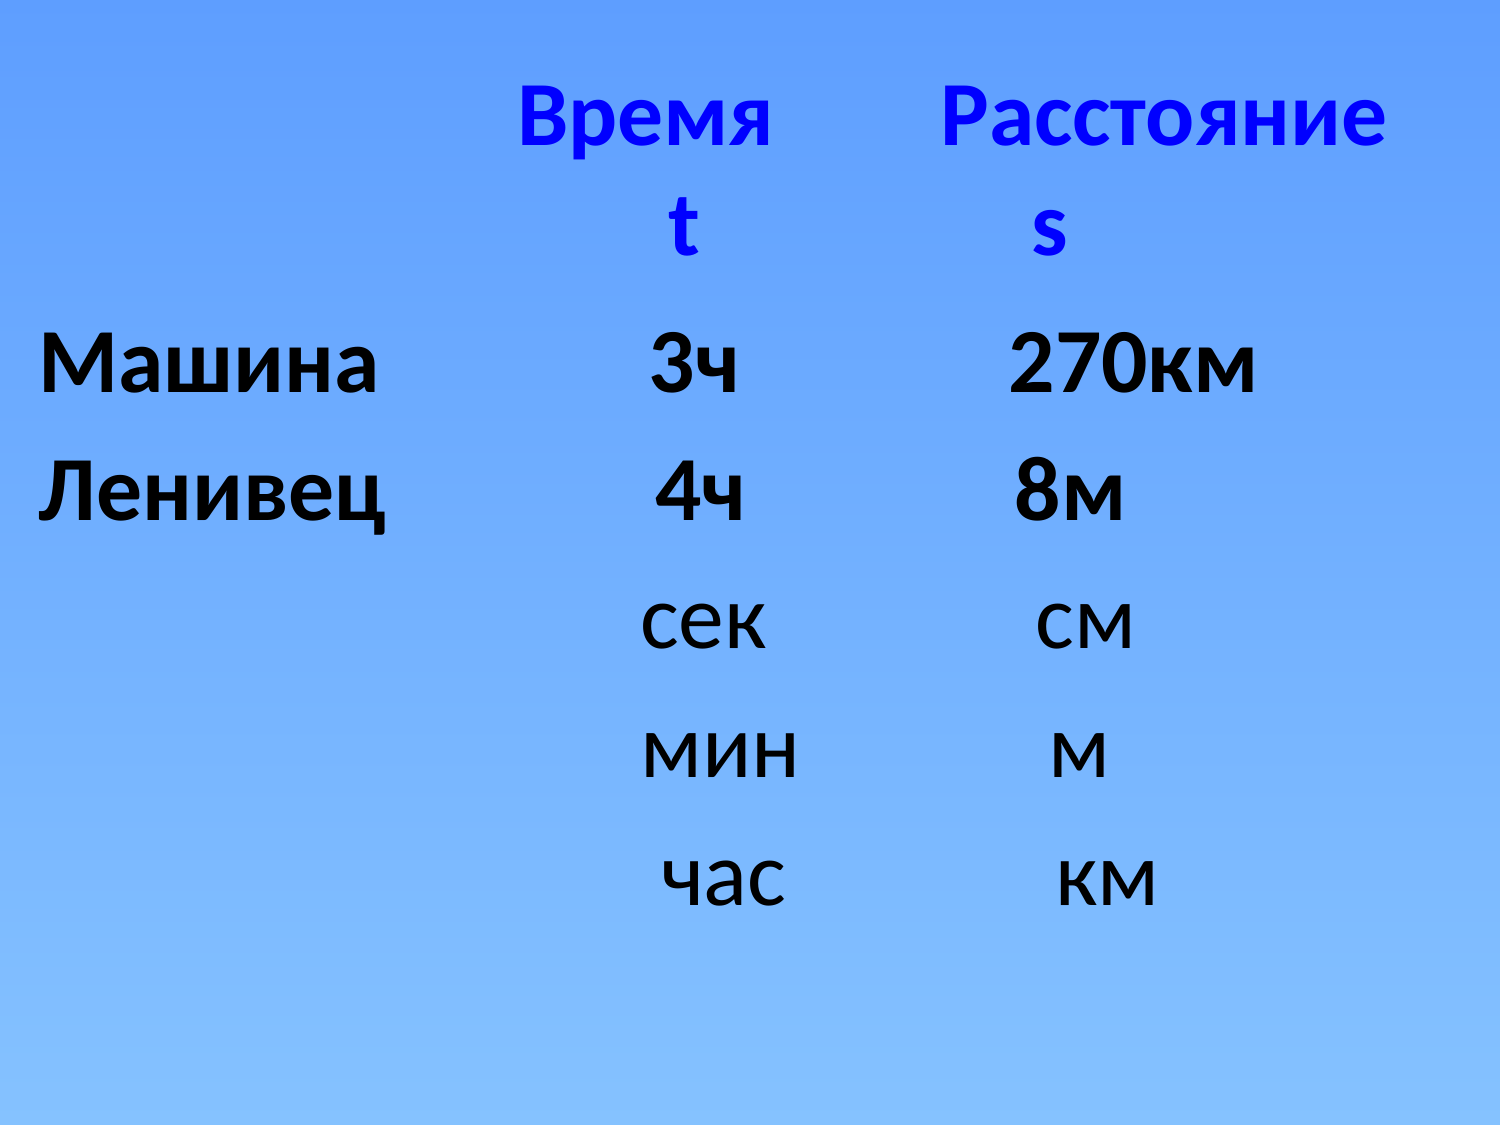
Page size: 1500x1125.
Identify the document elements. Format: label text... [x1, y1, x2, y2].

title Время Расстояние t s [46, 70, 1465, 258]
list Машина 3ч 270км Ленивец 4ч 8м сек см мин м час км [23, 292, 1465, 1079]
